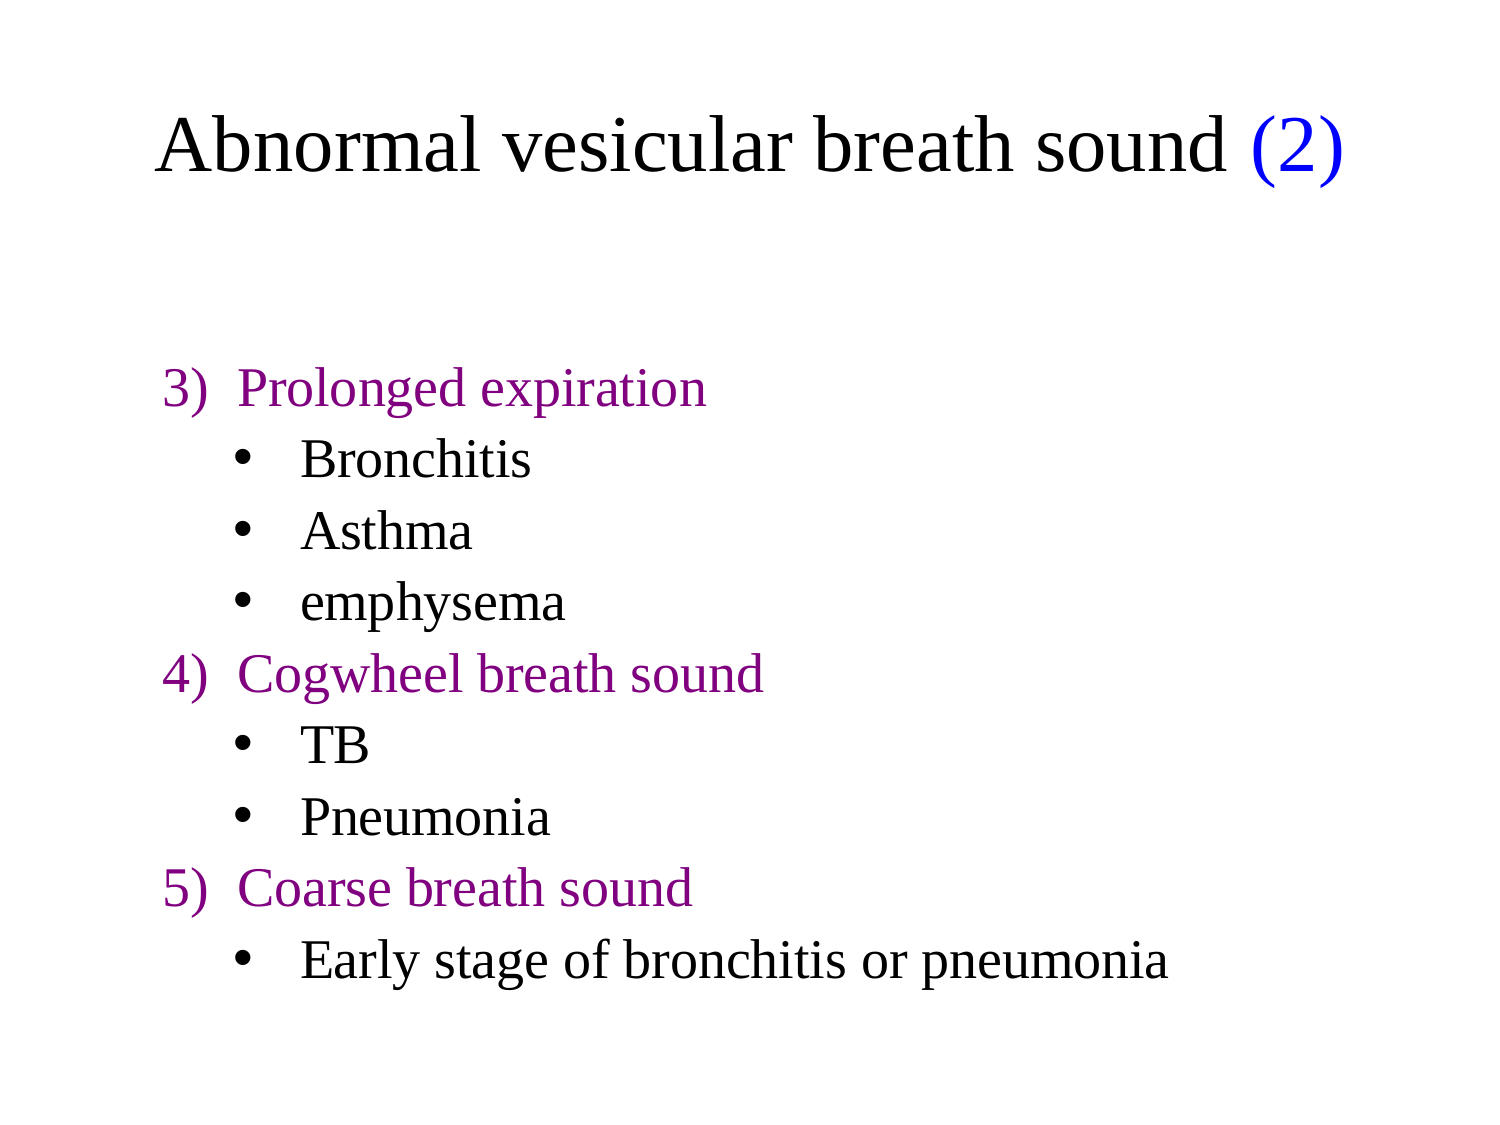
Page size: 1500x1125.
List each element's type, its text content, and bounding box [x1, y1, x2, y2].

title Abnormal vesicular breath sound (2) [75, 45, 1425, 233]
list Prolonged expiration Bronchitis Asthma emphysema Cogwheel breath sound TB Pneumonia Coarse breath sound Early stage of bronchitis or pneumonia [75, 262, 1425, 1005]
